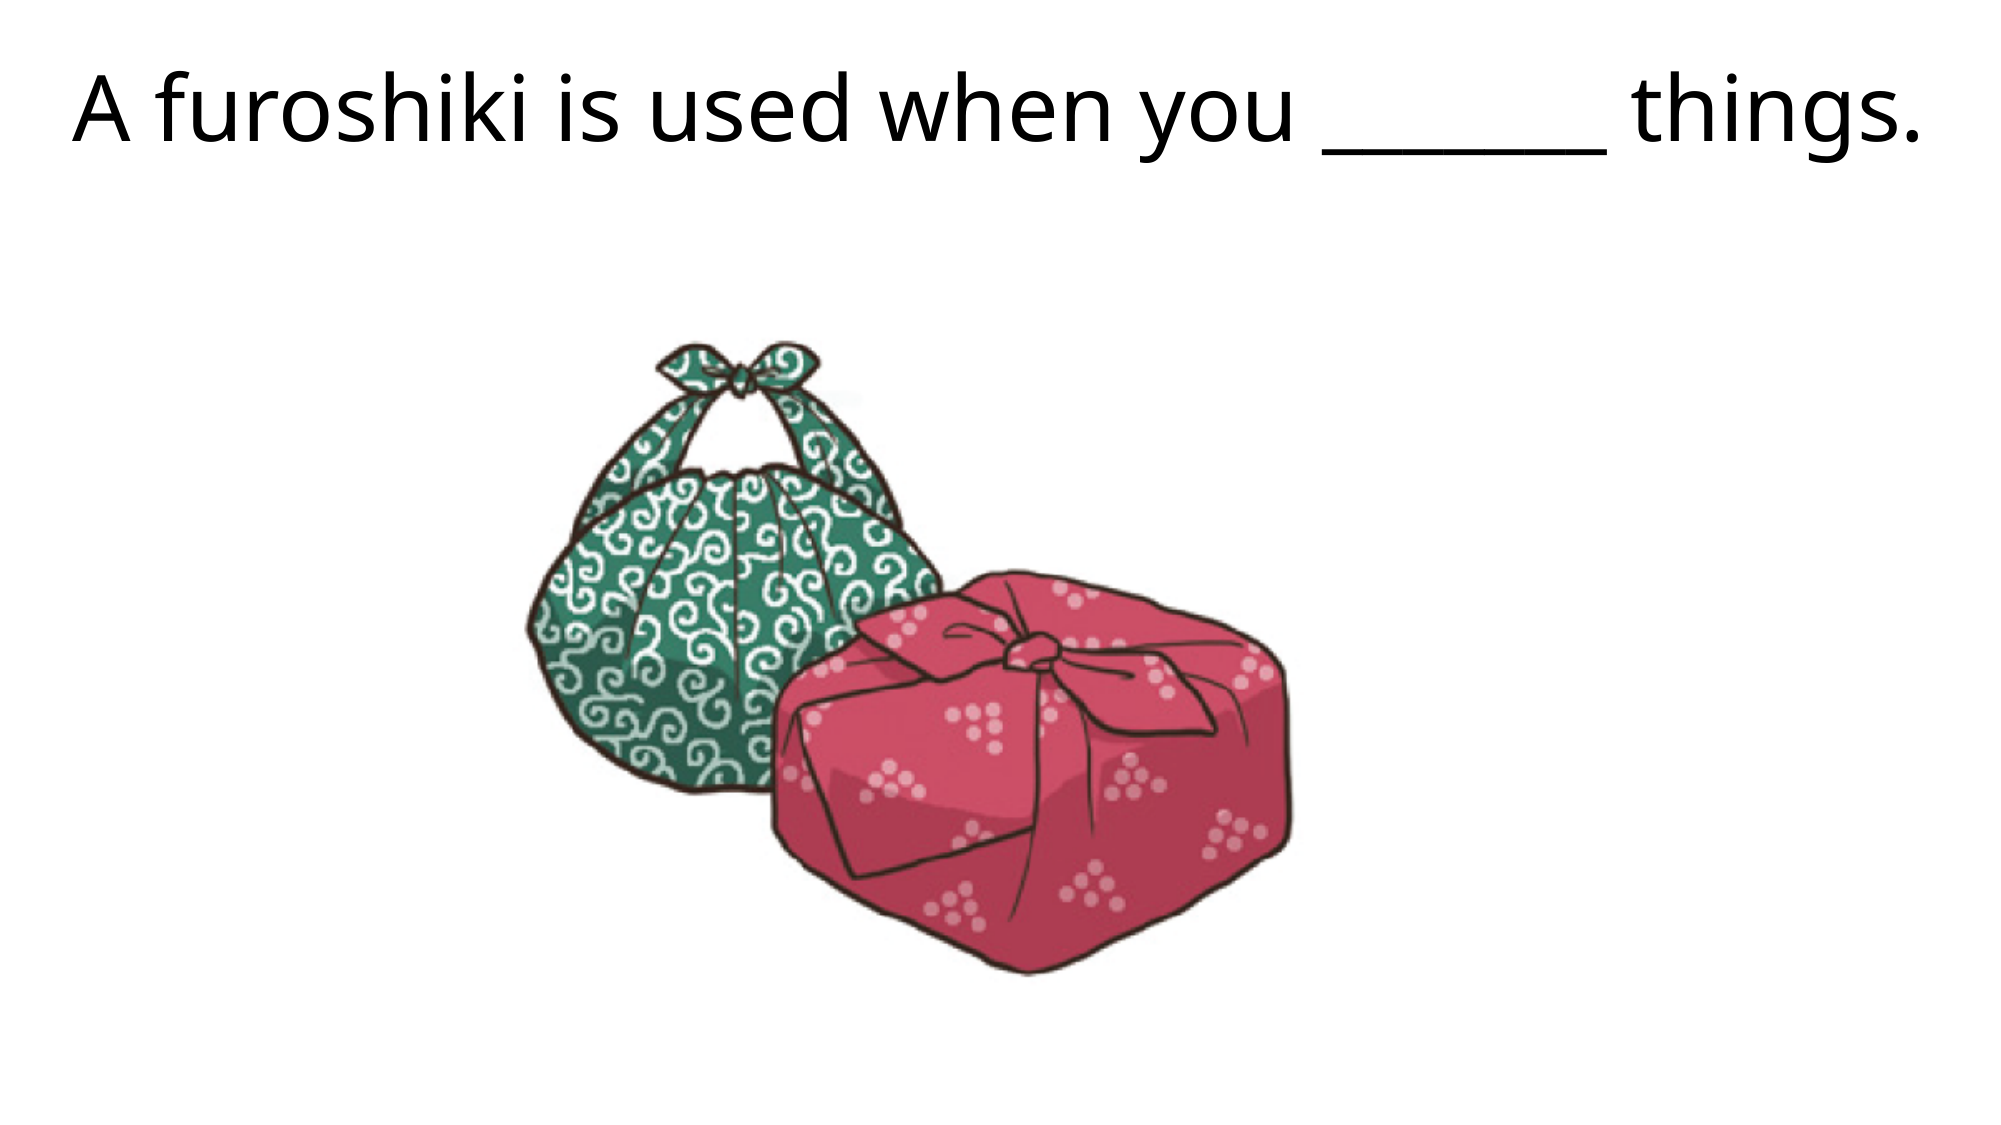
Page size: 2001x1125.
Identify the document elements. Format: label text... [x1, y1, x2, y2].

title A furoshiki is used when you _______ things. [0, 3, 2000, 221]
picture [420, 238, 1385, 1052]
